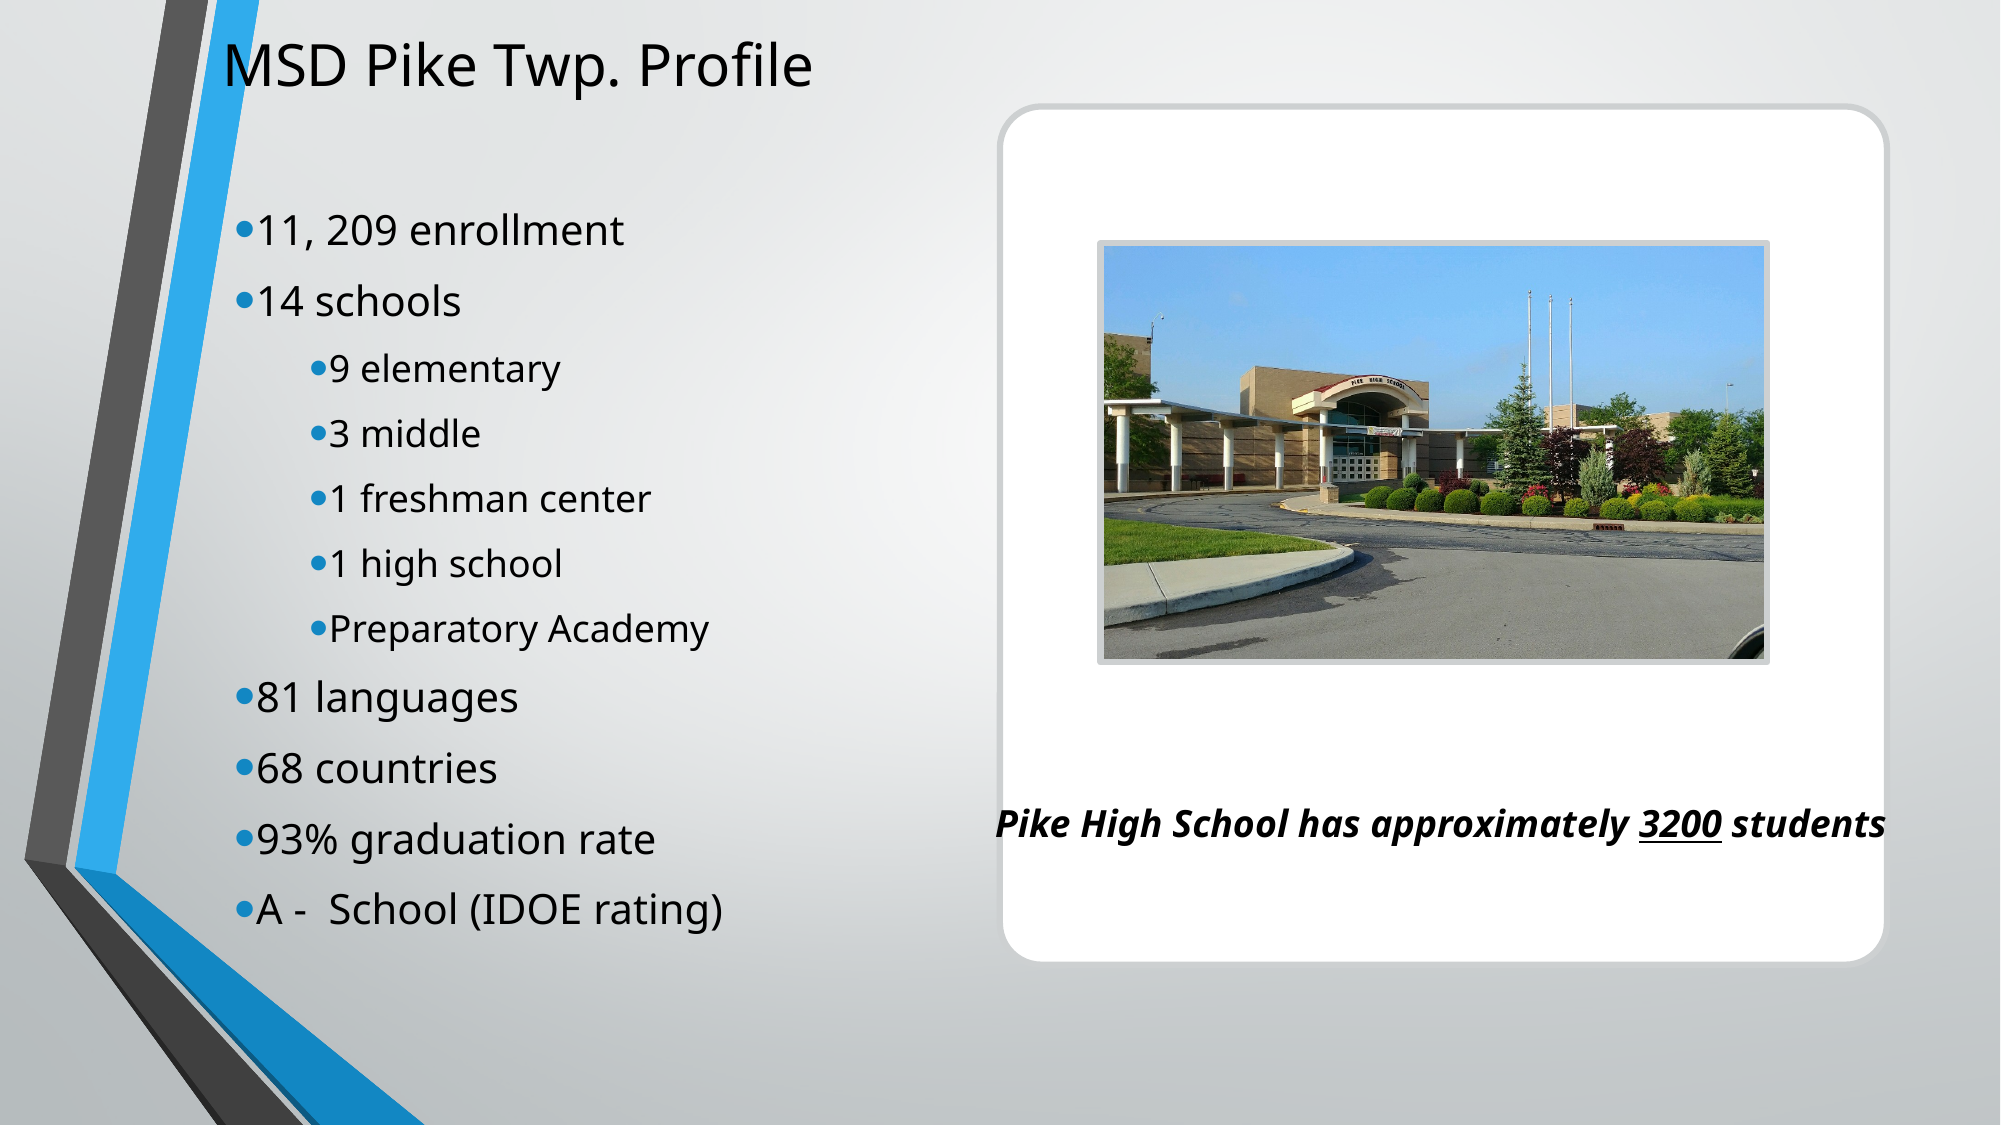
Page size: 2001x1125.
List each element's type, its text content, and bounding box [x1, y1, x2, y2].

picture [1103, 246, 1765, 660]
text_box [24, 0, 425, 1125]
text_box [998, 853, 1889, 967]
text_box Pike High School has approximately 3200 students [980, 792, 1912, 853]
list 11, 209 enrollment 14 schools 9 elementary 3 middle 1 freshman center 1 high school Preparatory Academy 81 languages 68 countries 93% graduation rate A - School (IDOE rating) [425, 367, 998, 823]
text_box [998, 105, 1889, 792]
title MSD Pike Twp. Profile [425, 21, 869, 184]
